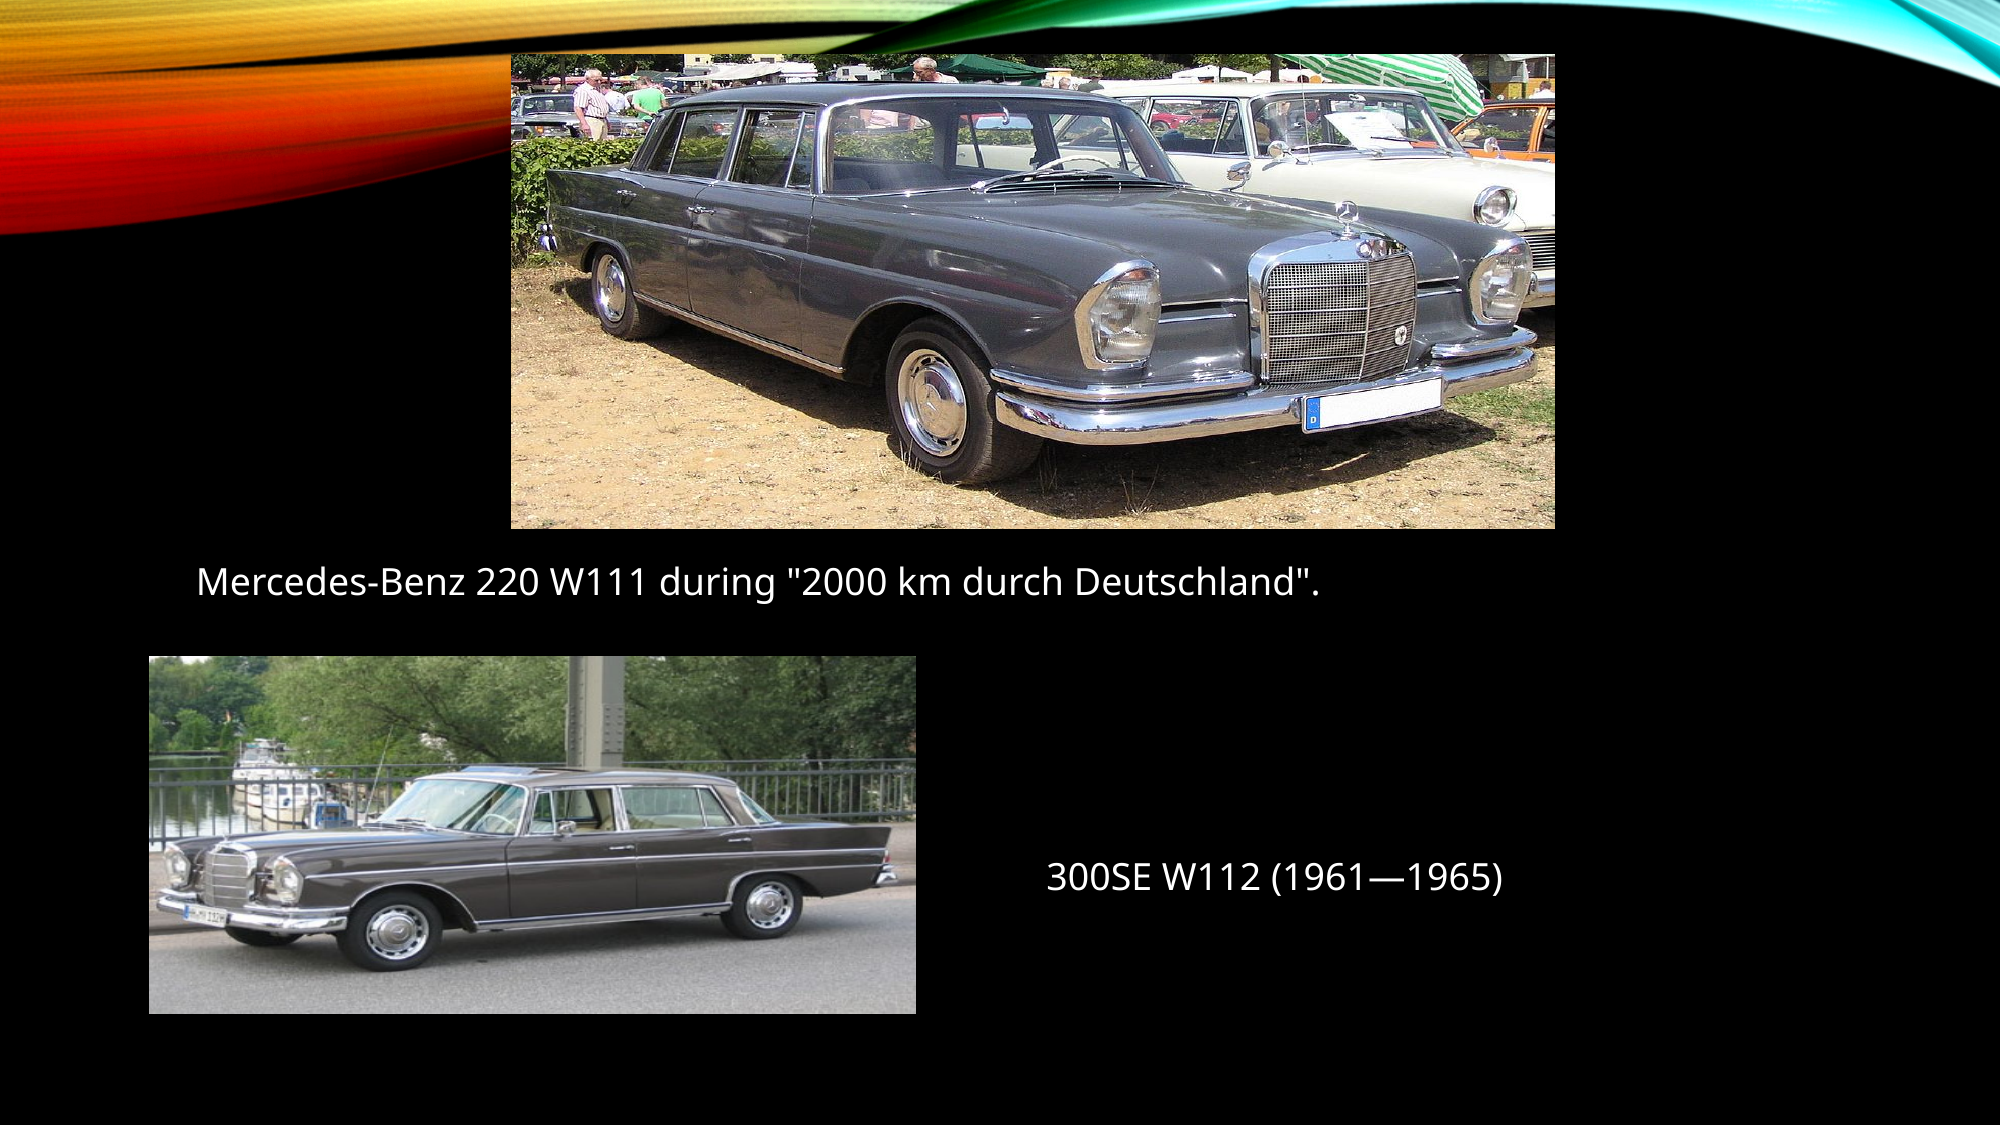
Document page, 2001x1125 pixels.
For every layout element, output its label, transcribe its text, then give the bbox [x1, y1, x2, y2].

text_box 300SE W112 (1961—1965) [1031, 845, 1519, 906]
picture [149, 656, 916, 1014]
text_box Mercedes-Benz 220 W111 during "2000 km durch Deutschland". [181, 550, 1835, 611]
picture [0, 0, 2000, 530]
